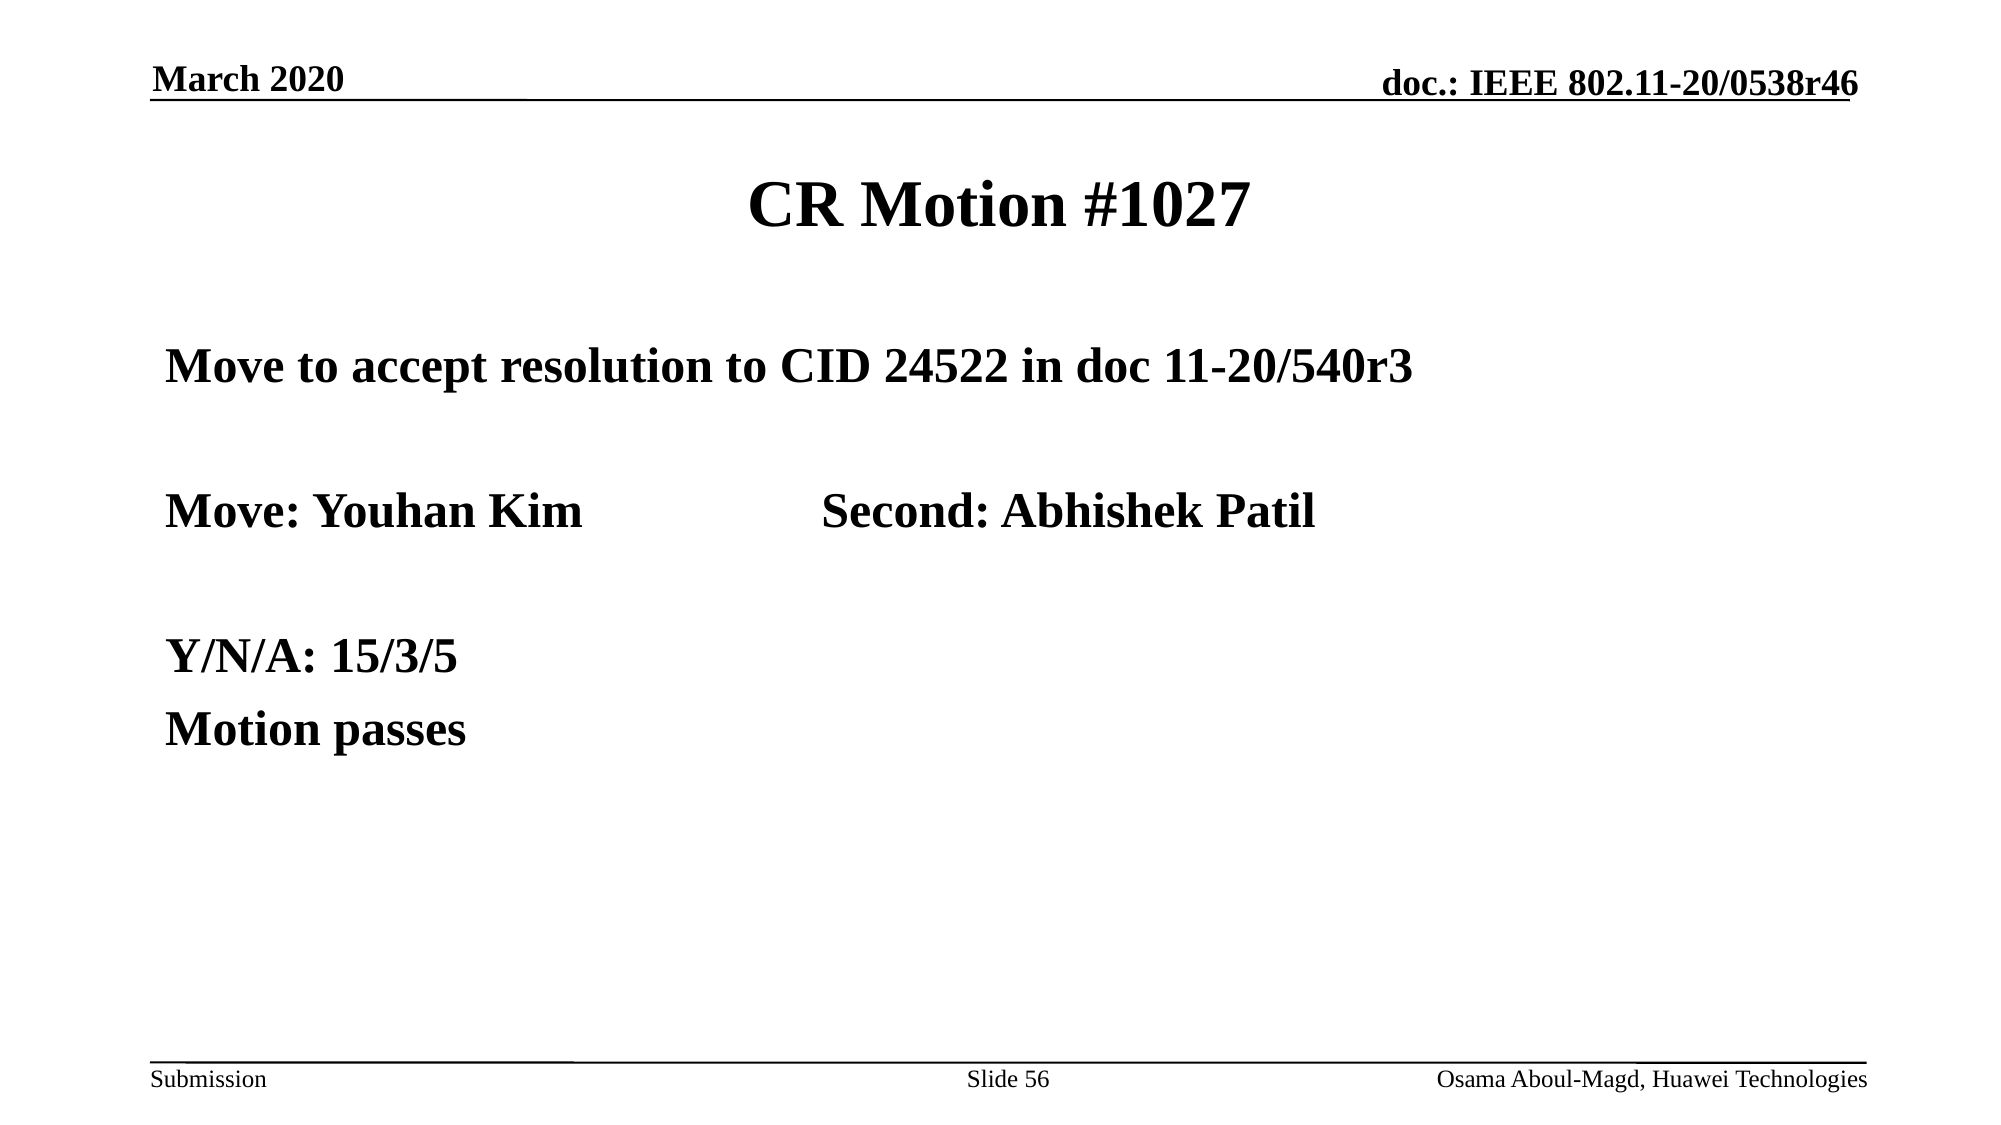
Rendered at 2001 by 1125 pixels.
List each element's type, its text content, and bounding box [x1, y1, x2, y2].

list Move to accept resolution to CID 24522 in doc 11-20/540r3 Move: Youhan Kim Second: Abhishek Patil Y/N/A: 15/3/5 Motion passes [149, 324, 1850, 1000]
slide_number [152, 54, 563, 100]
footer Osama Aboul-Magd, Huawei Technologies [1171, 1061, 1869, 1093]
slide_number Slide 56 [950, 1061, 1067, 1123]
title CR Motion #1027 [149, 112, 1850, 288]
